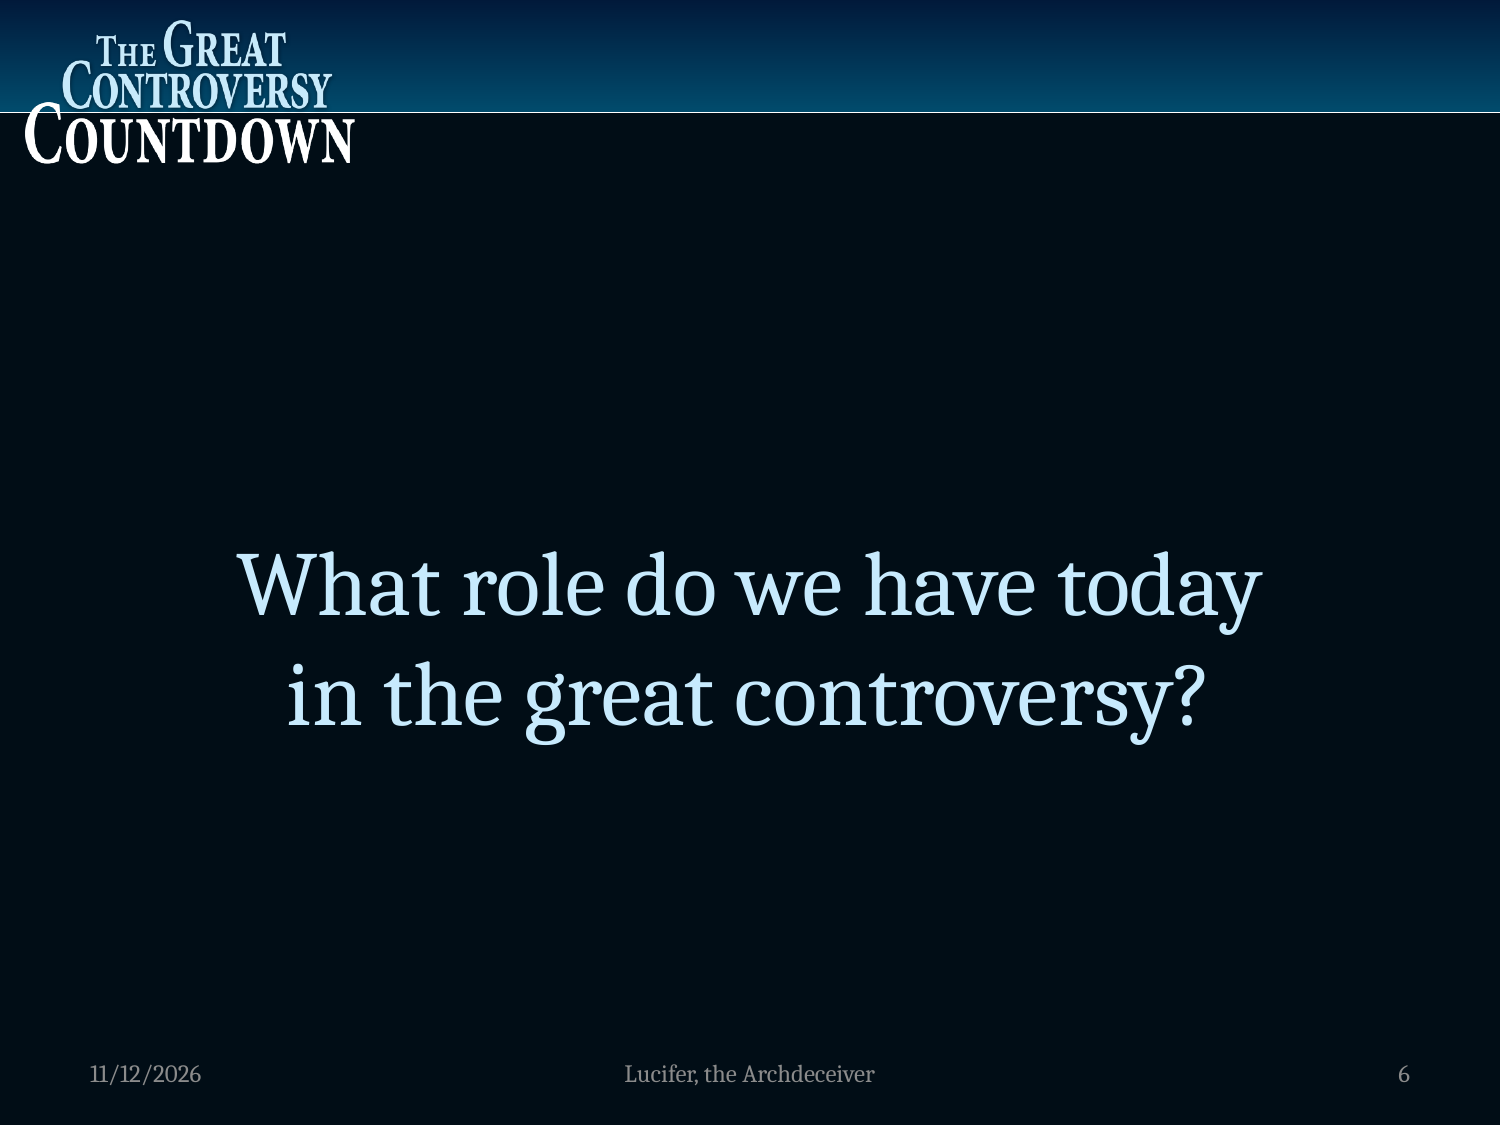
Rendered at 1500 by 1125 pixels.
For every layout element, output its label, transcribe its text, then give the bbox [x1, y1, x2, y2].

footer Lucifer, the Archdeceiver [512, 1042, 988, 1103]
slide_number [75, 1042, 425, 1103]
slide_number 6 [1074, 1042, 1425, 1103]
picture [12, 103, 363, 170]
list What role do we have today in the great controversy? [75, 262, 1425, 1005]
picture [12, 9, 363, 108]
